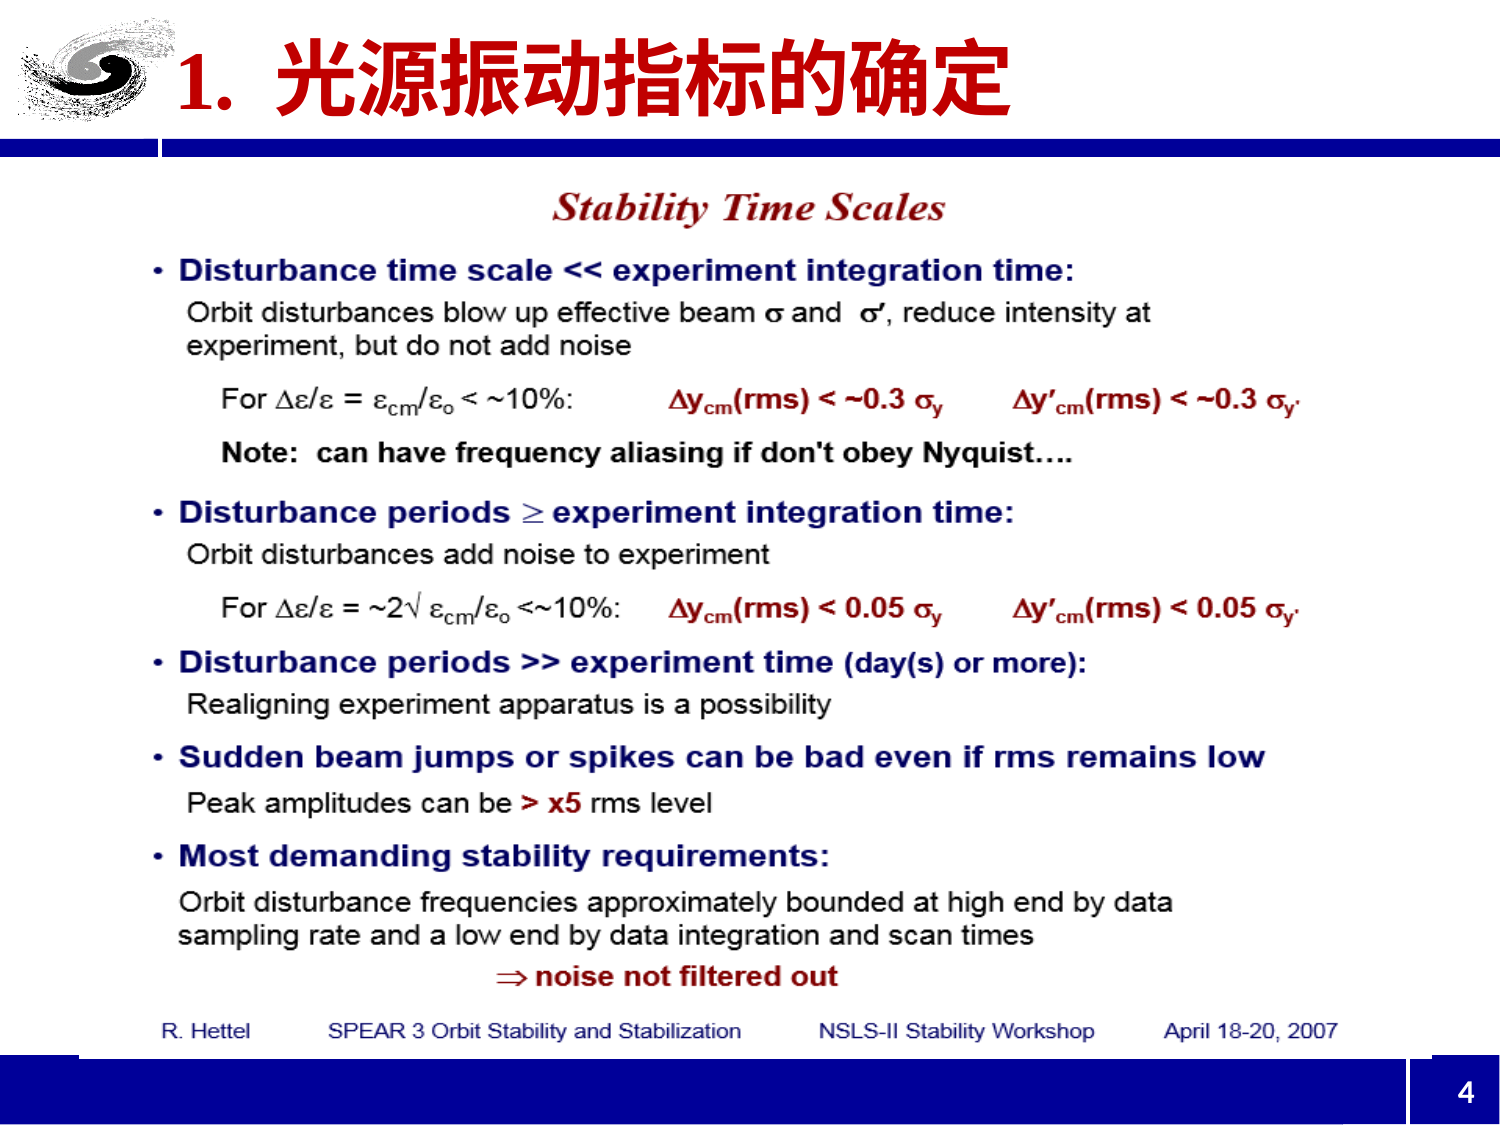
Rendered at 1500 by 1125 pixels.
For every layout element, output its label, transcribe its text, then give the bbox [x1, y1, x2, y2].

picture [18, 17, 175, 122]
text_box 1. 光源振动指标的确定 [159, 28, 1454, 138]
picture [79, 160, 1432, 1059]
